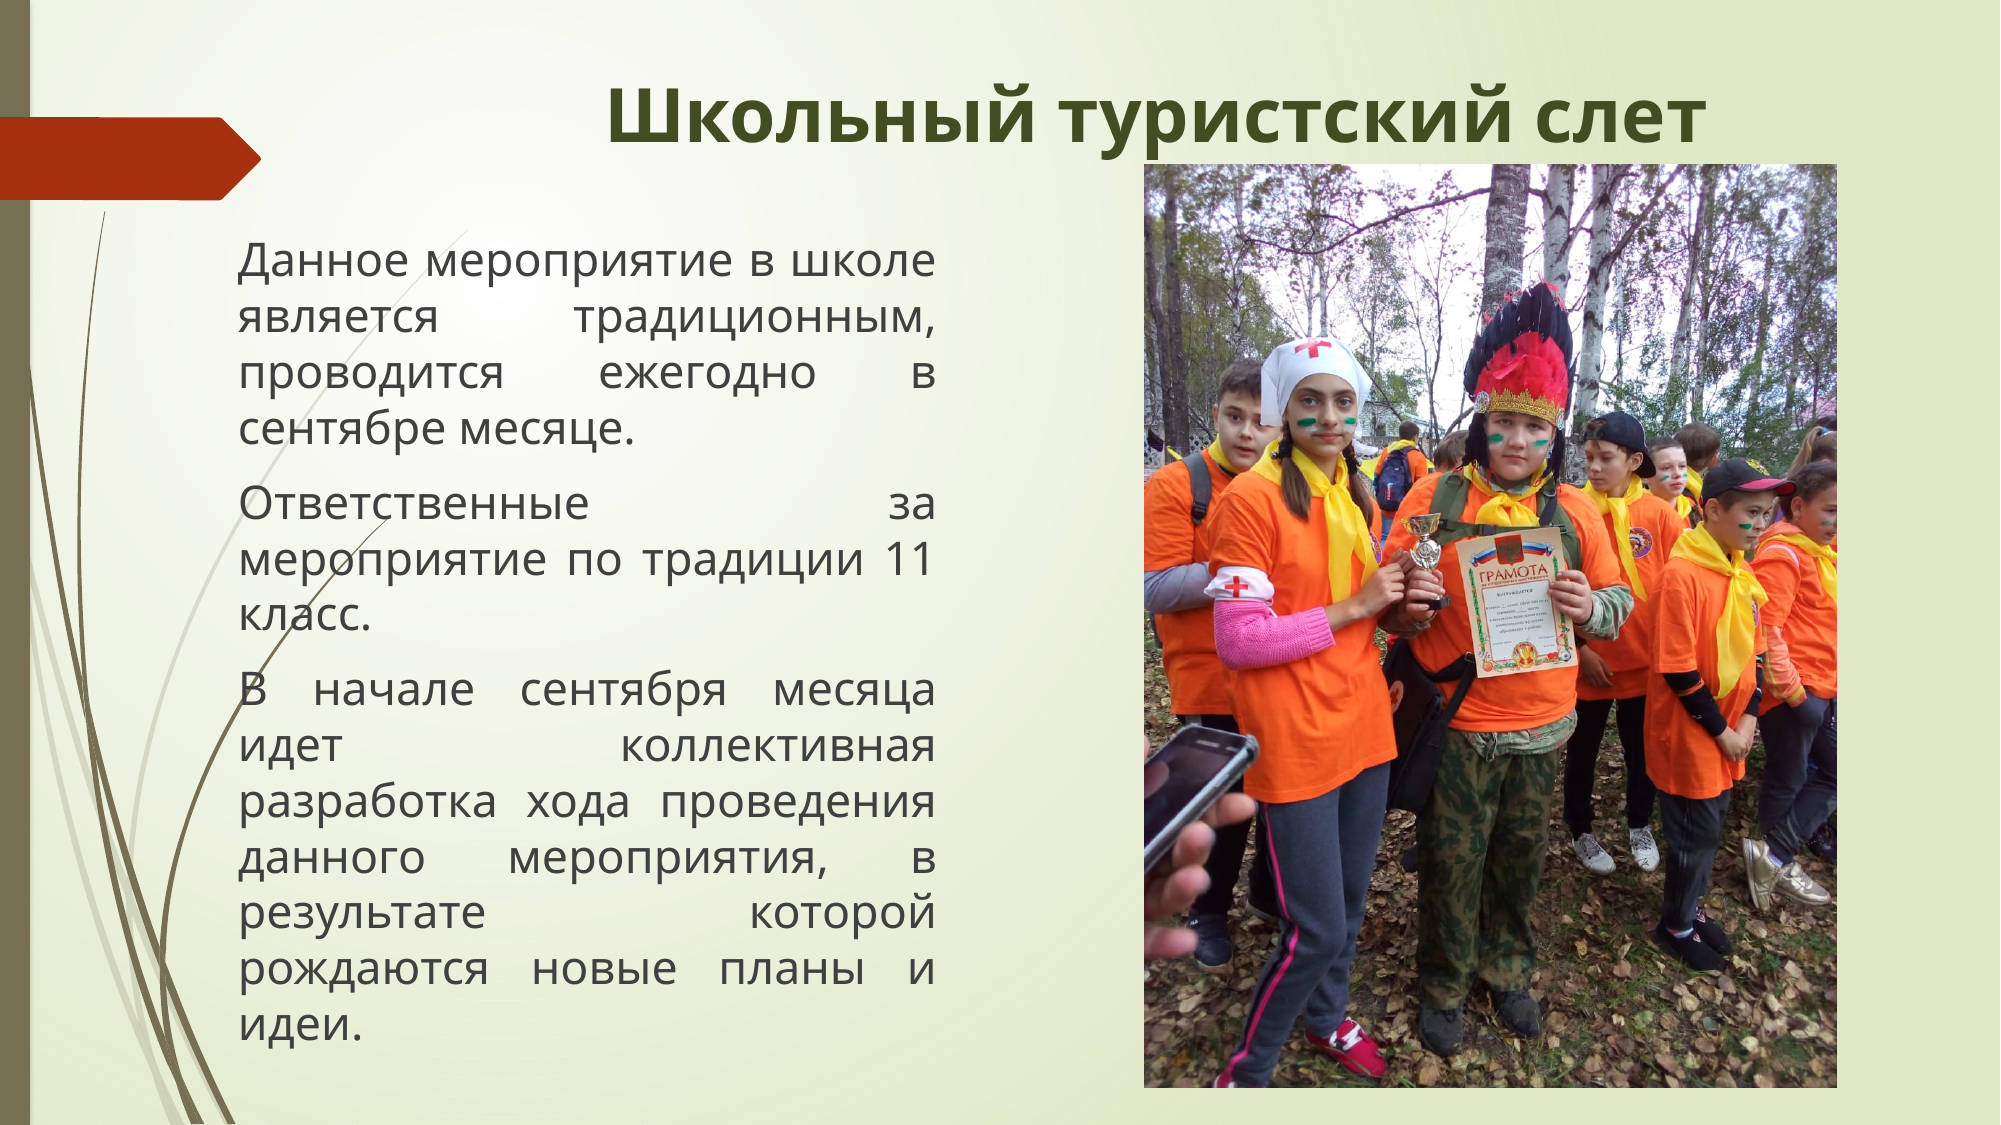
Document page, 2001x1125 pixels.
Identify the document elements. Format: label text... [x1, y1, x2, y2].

list Данное мероприятие в школе является традиционным, проводится ежегодно в сентябре месяце. Ответственные за мероприятие по традиции 11 класс. В начале сентября месяца идет коллективная разработка хода проведения данного мероприятия, в результате которой рождаются новые планы и идеи. [222, 222, 953, 1065]
picture [1144, 164, 1837, 1088]
title Школьный туристский слет [425, 60, 1888, 207]
